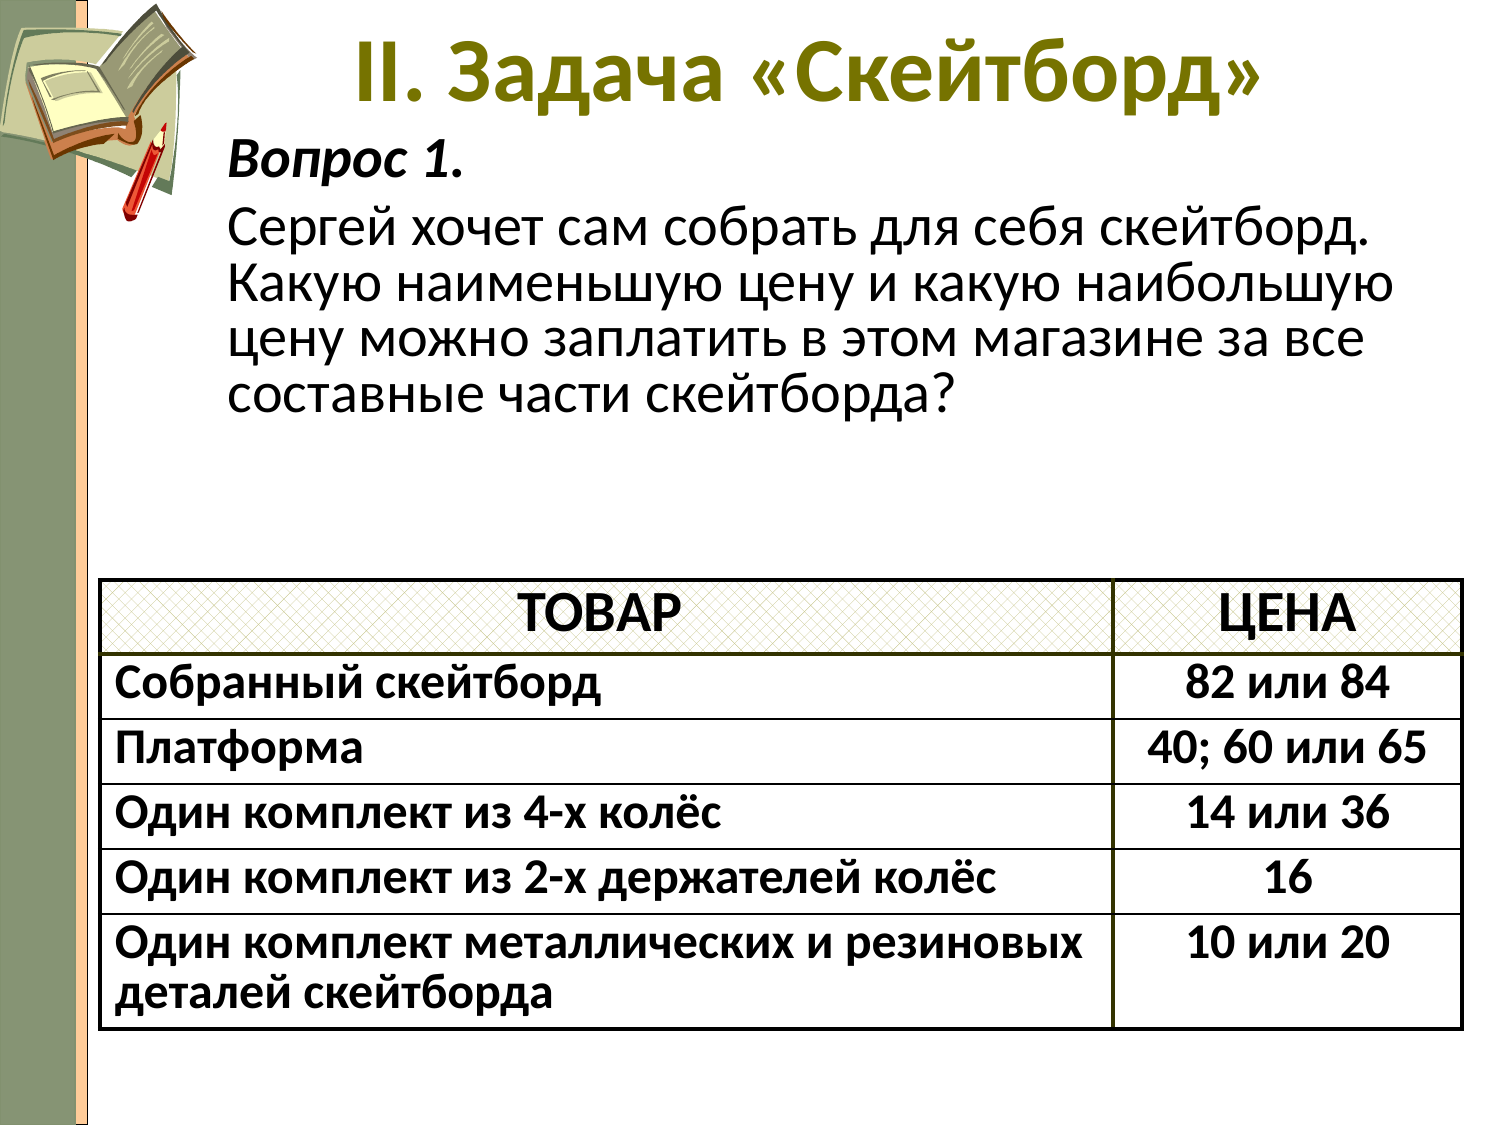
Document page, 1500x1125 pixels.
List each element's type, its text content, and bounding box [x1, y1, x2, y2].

table_header ТОВАР [204, 582, 1111, 652]
table_cell 16 [1115, 850, 1460, 913]
table_cell 40; 60 или 65 [1115, 720, 1460, 783]
table_cell 14 или 36 [1115, 785, 1460, 848]
table_cell 10 или 20 [1115, 915, 1460, 1027]
table_cell Платформа [204, 720, 1111, 783]
table_cell Собранный скейтборд [204, 656, 1111, 718]
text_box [0, 0, 201, 1125]
table_header ЦЕНА [1115, 582, 1460, 652]
table_cell Один комплект из 4-х колёс [204, 785, 1111, 848]
table_cell Один комплект из 2-х держателей колёс [204, 850, 1111, 913]
title II. Задача «Скейтборд» [201, 0, 1500, 131]
list Вопрос 1. Сергей хочет сам собрать для себя скейтборд. Какую наименьшую цену и какую наибольшую цену можно заплатить в этом магазине за все составные части скейтборда? [212, 124, 1500, 438]
table_cell Один комплект металлических и резиновых деталей скейтборда [204, 915, 1111, 1027]
table_cell 82 или 84 [1115, 656, 1460, 718]
